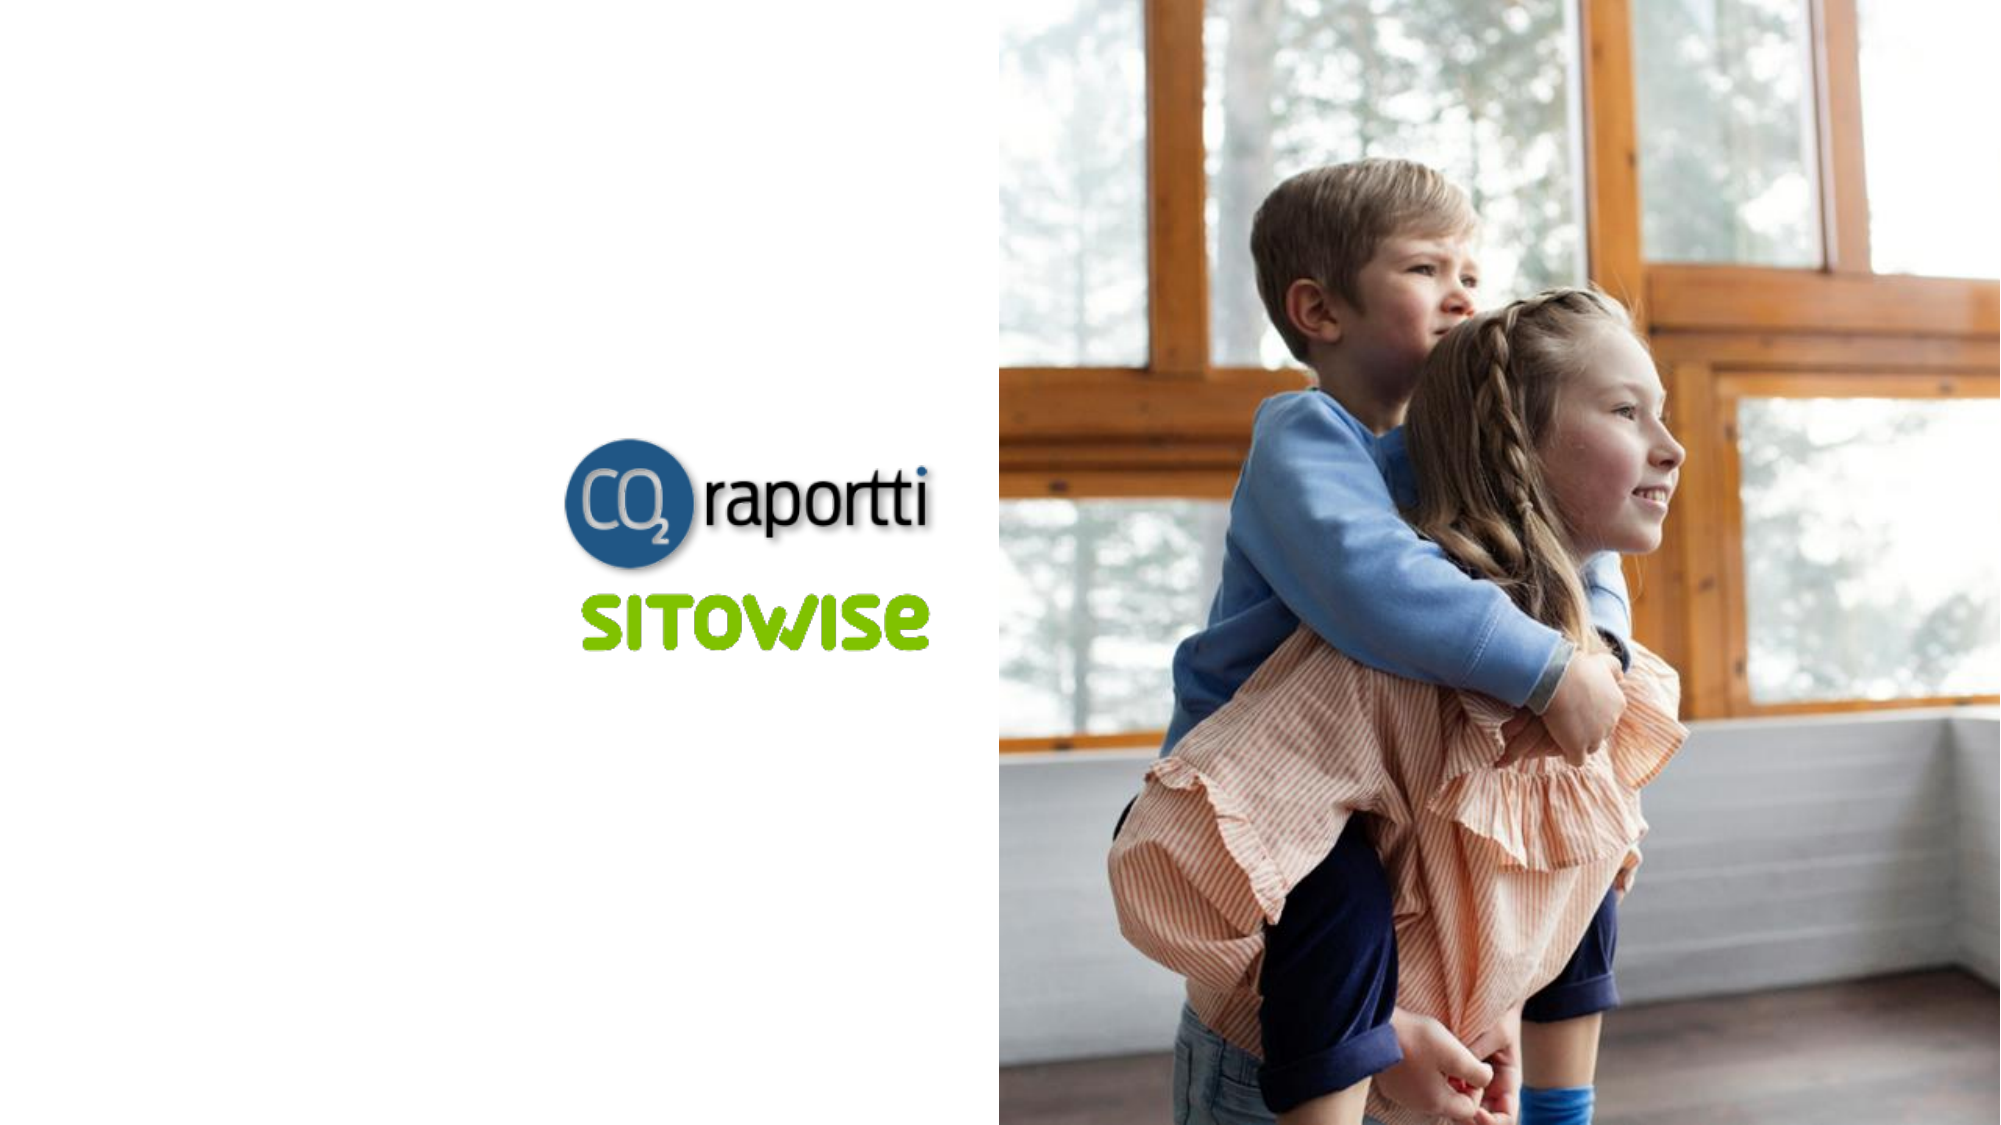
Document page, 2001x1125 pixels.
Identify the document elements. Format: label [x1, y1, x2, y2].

picture [499, 398, 984, 655]
picture [999, 0, 2000, 1125]
